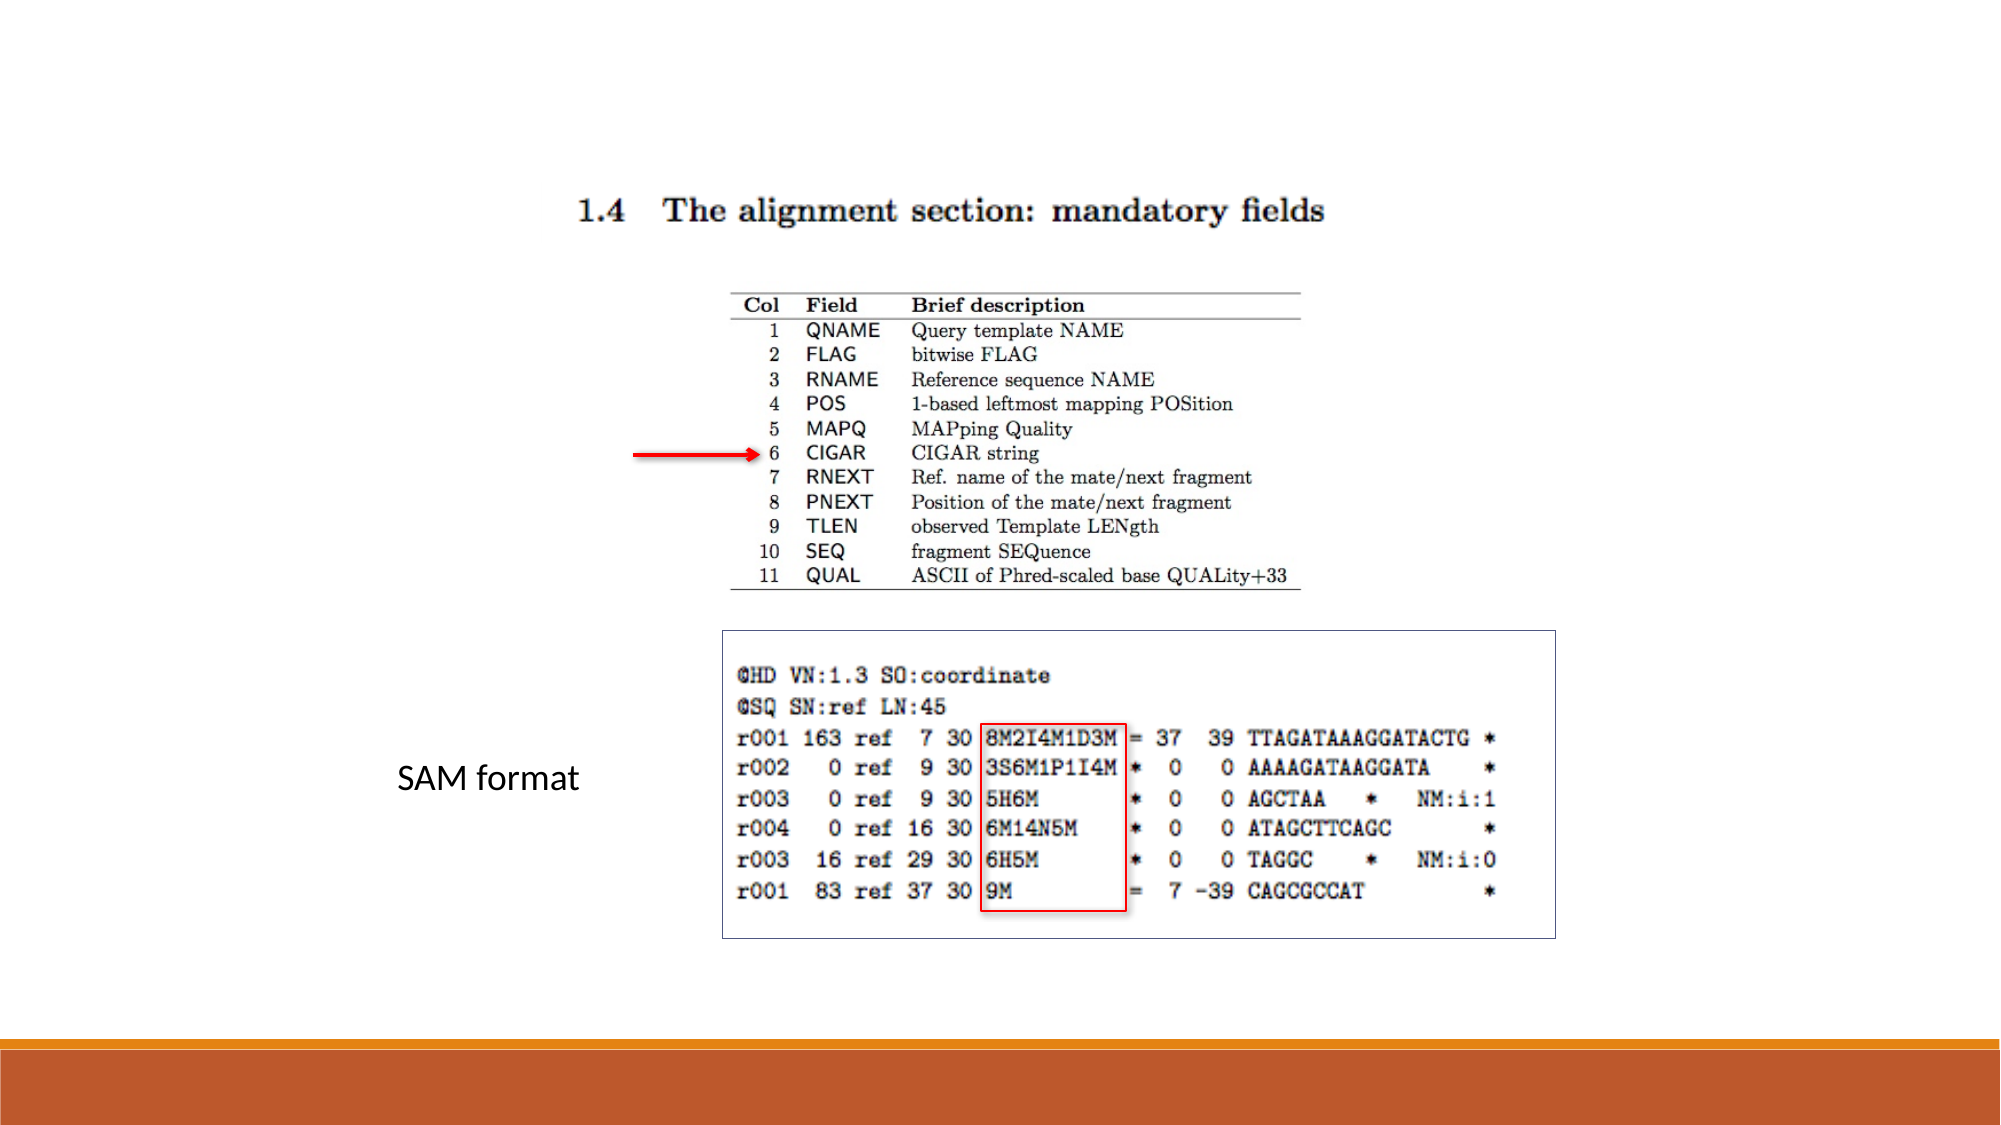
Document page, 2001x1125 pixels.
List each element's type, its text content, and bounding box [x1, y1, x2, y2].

picture [721, 629, 1556, 939]
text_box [700, 280, 1311, 598]
picture [540, 181, 1365, 244]
text_box SAM format [382, 745, 595, 806]
